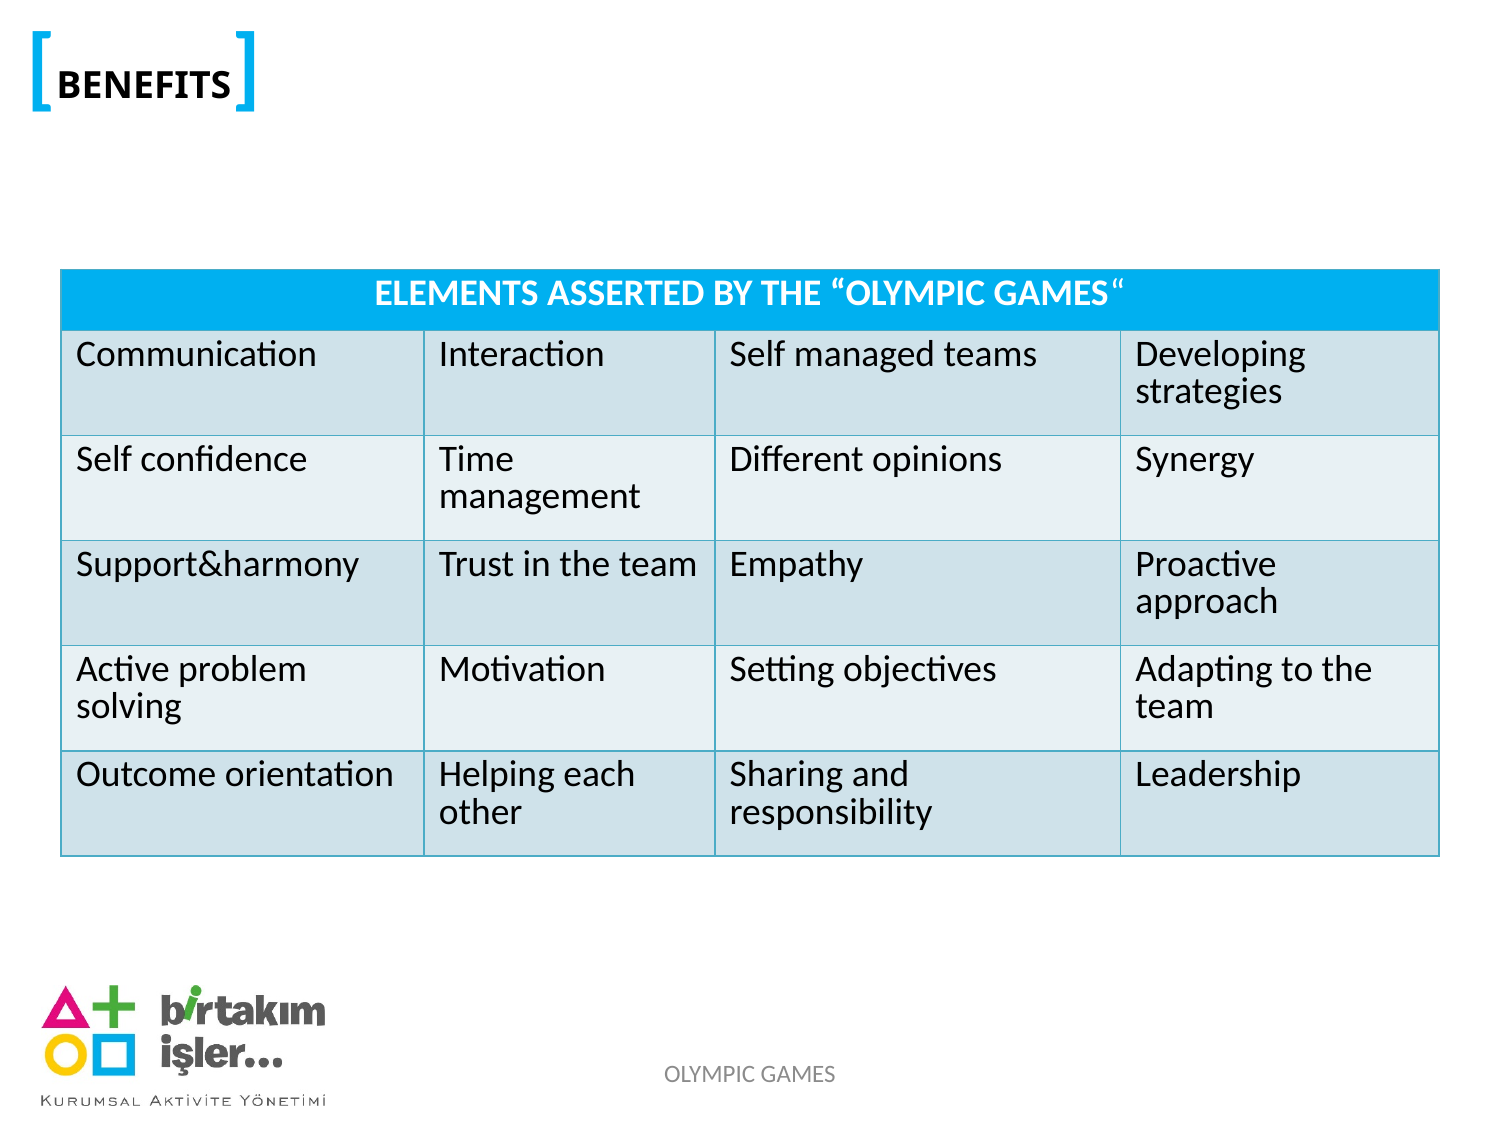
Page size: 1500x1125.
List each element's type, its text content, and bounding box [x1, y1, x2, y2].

table_cell Empathy [716, 541, 1120, 645]
picture [41, 985, 326, 1107]
table_cell Setting objectives [716, 646, 1120, 750]
table_header ELEMENTS ASSERTED BY THE “OLYMPIC GAMES“ [62, 270, 1438, 330]
text_box [BENEFITS] [11, 0, 277, 125]
footer OLYMPIC GAMES [512, 1042, 988, 1103]
table_cell Support&harmony [62, 541, 423, 645]
table_cell Developing strategies [1121, 331, 1438, 435]
table_cell Time management [425, 436, 714, 540]
table_cell Self confidence [62, 436, 423, 540]
table_cell Sharing and responsibility [716, 752, 1120, 855]
table_cell Synergy [1121, 436, 1438, 540]
table_cell Motivation [425, 646, 714, 750]
table_cell Outcome orientation [62, 752, 423, 855]
table_cell Self managed teams [716, 331, 1120, 435]
table_cell Trust in the team [425, 541, 714, 645]
table_cell Leadership [1121, 752, 1438, 855]
table_cell Proactive approach [1121, 541, 1438, 645]
table_cell Communication [62, 331, 423, 435]
table_cell Helping each other [425, 752, 714, 855]
table_cell Adapting to the team [1121, 646, 1438, 750]
table_cell Different opinions [716, 436, 1120, 540]
table_cell Active problem solving [62, 646, 423, 750]
table_cell Interaction [425, 331, 714, 435]
